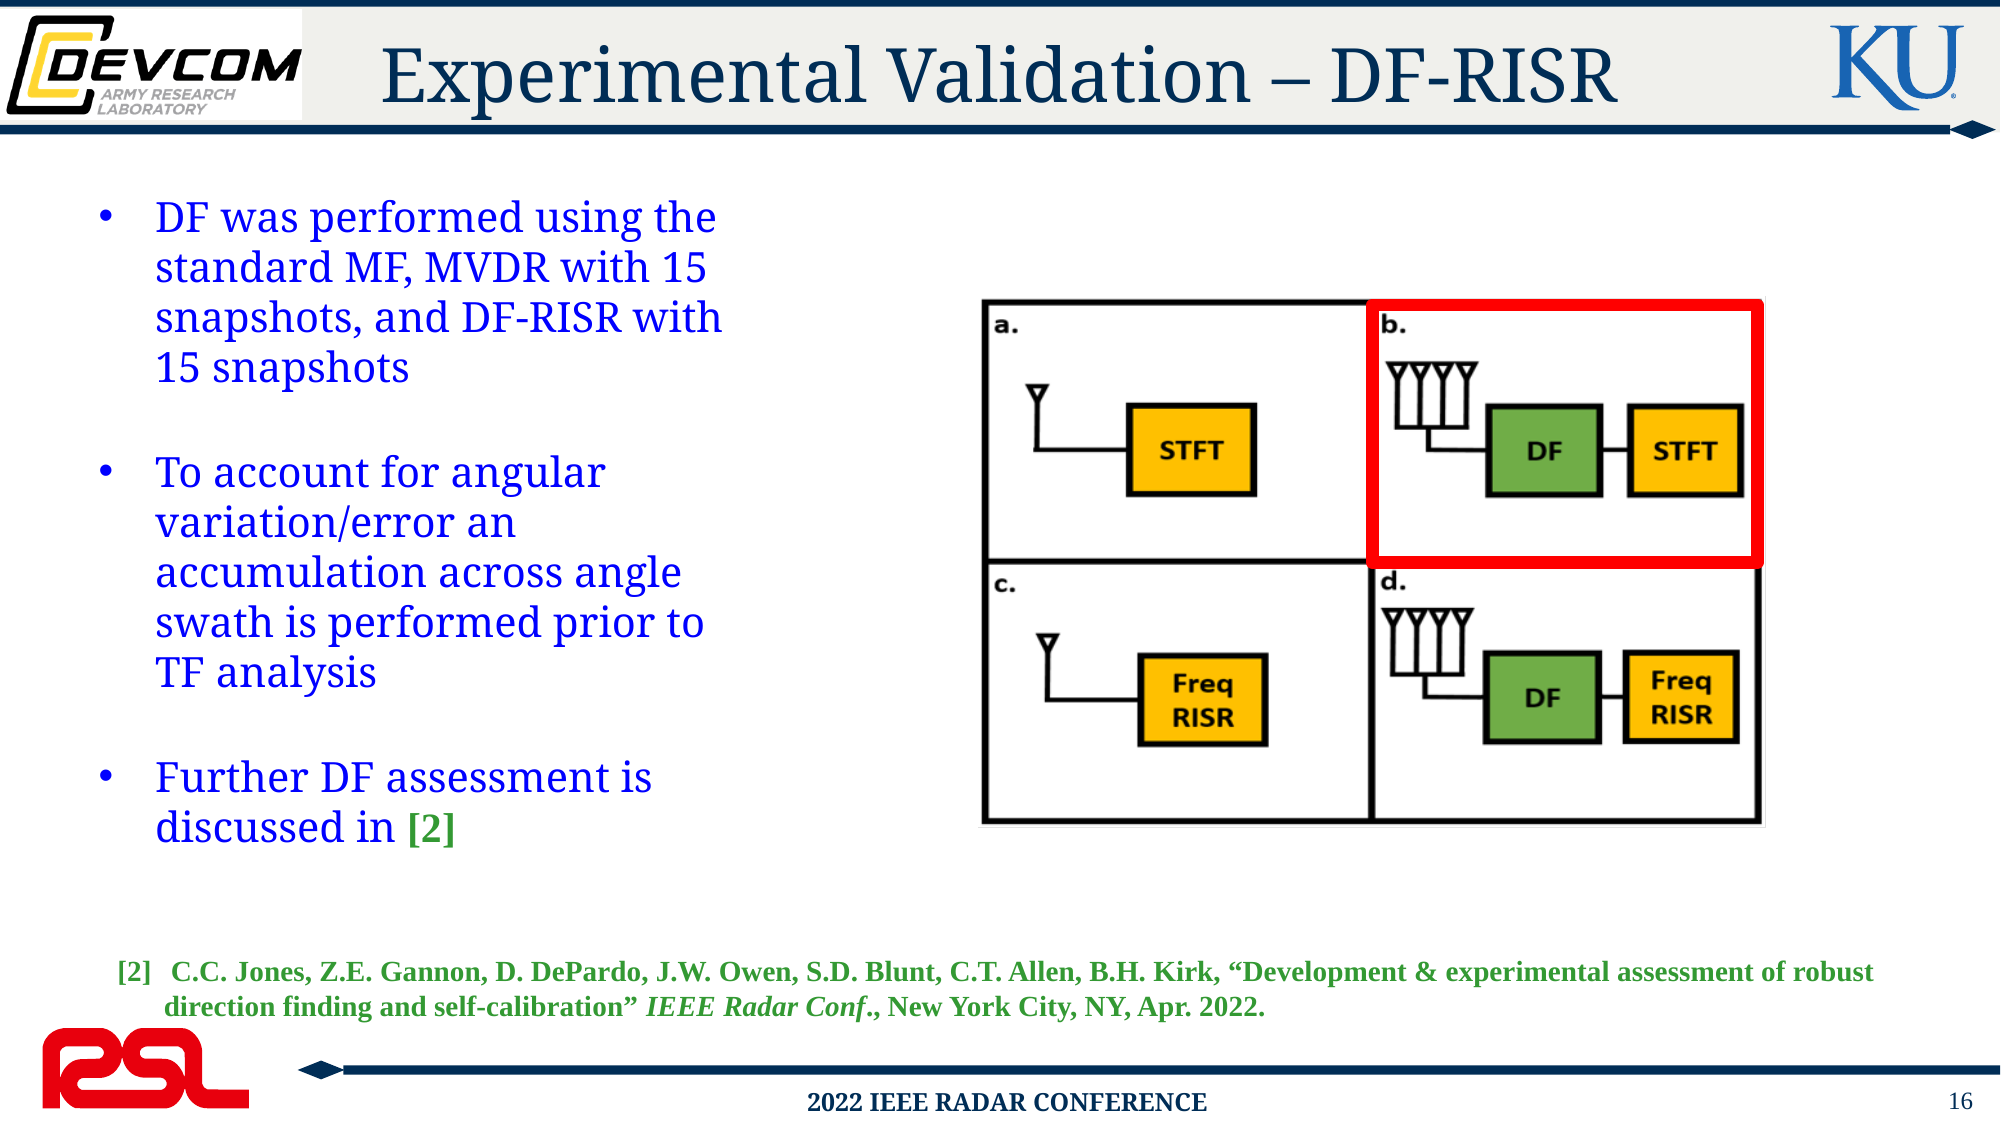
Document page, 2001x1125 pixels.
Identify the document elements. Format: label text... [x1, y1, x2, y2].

text_box [2] C.C. Jones, Z.E. Gannon, D. DePardo, J.W. Owen, S.D. Blunt, C.T. Allen, B.H. Kirk, “Development & experimental assessment of robust direction finding and self-calibration” IEEE Radar Conf., New York City, NY, Apr. 2022. [102, 945, 1898, 1030]
list DF was performed using the standard MF, MVDR with 15 snapshots, and DF-RISR with 15 snapshots To account for angular variation/error an accumulation across angle swath is performed prior to TF analysis Further DF assessment is discussed in [2] [83, 183, 771, 937]
slide_number 16 [1521, 1069, 1989, 1125]
title Experimental Validation – DF-RISR [99, 0, 1900, 145]
picture [0, 9, 303, 120]
picture [977, 296, 1767, 829]
